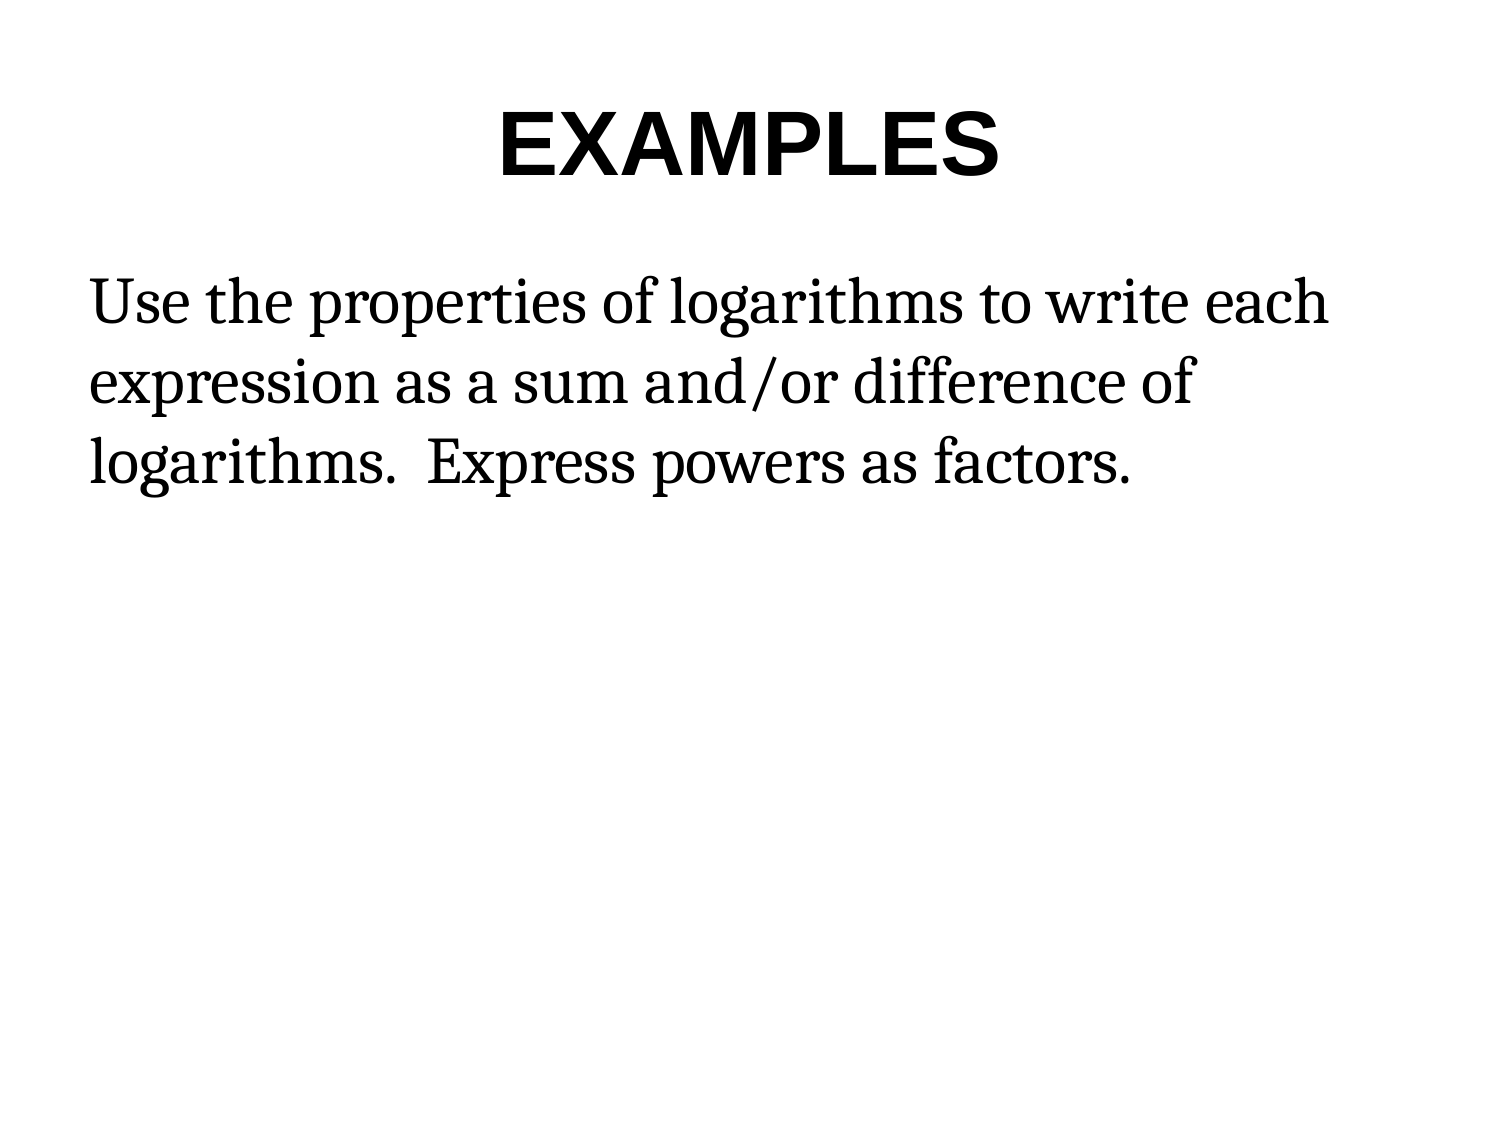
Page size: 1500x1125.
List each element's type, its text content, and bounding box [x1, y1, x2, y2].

title EXAMPLES [75, 45, 1425, 233]
text_box Use the properties of logarithms to write each expression as a sum and/or difference of logarithms. Express powers as factors. [74, 249, 1425, 505]
